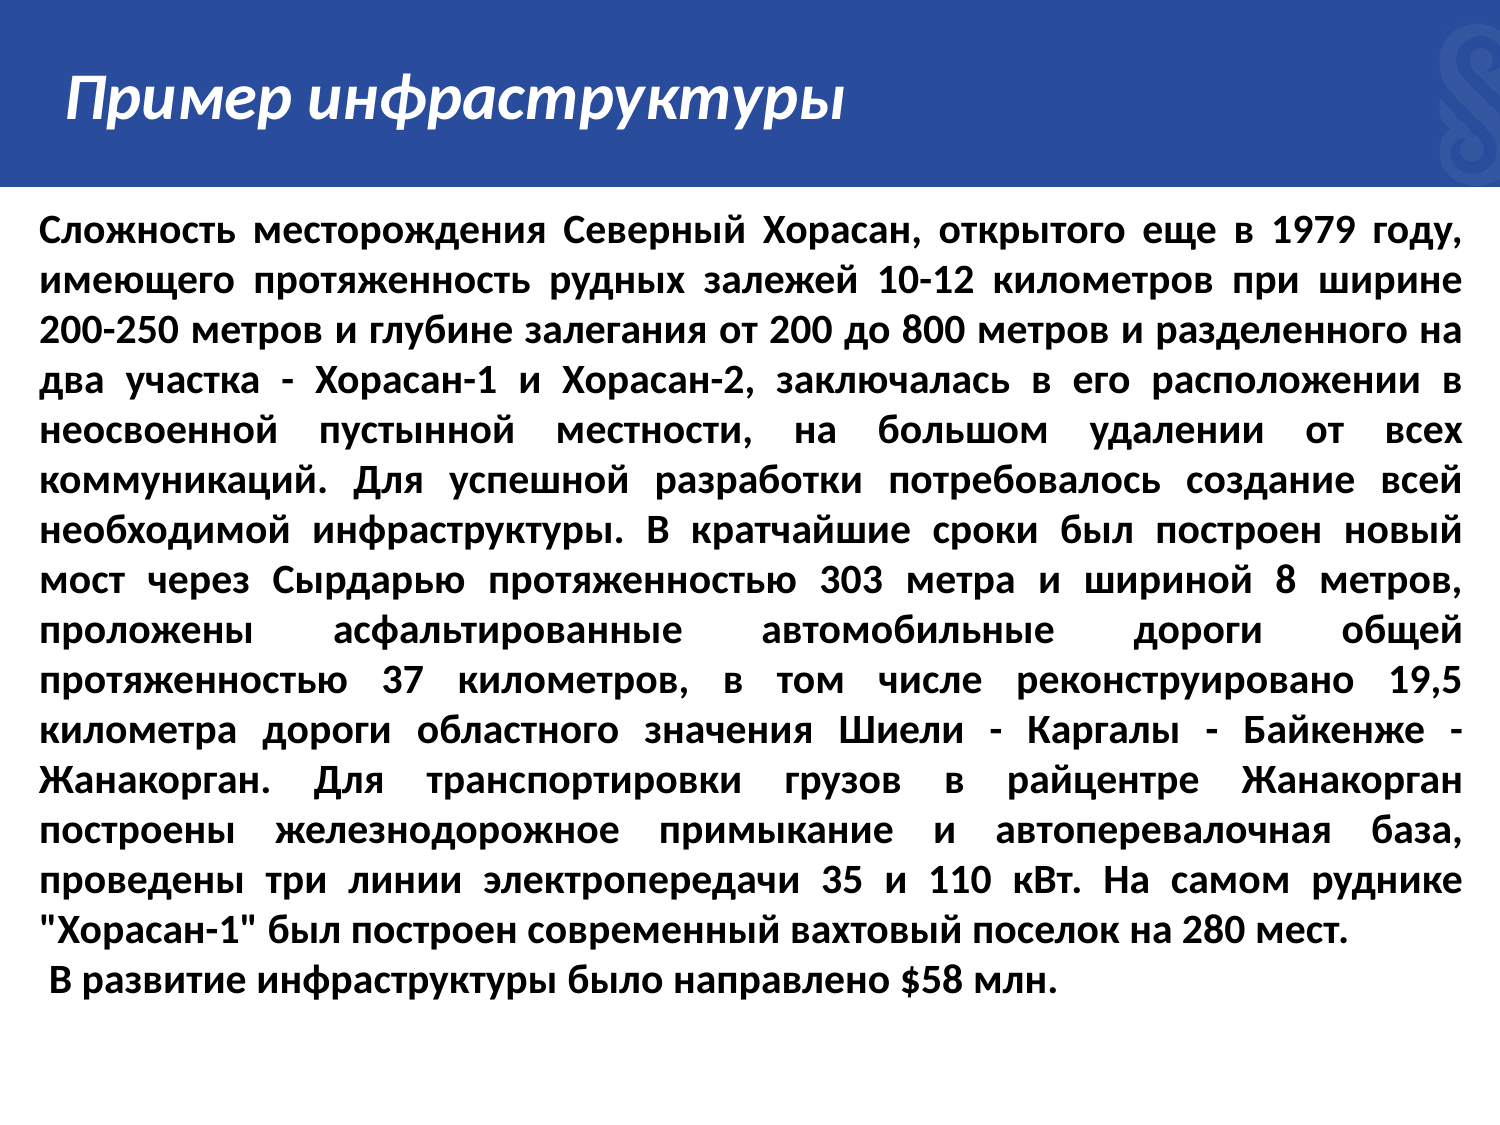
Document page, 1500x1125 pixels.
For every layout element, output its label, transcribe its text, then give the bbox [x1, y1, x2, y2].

picture [0, 0, 1500, 1125]
text_box Сложность месторождения Северный Хорасан, открытого еще в 1979 году, имеющего протяженность рудных залежей 10-12 километров при ширине 200-250 метров и глубине залегания от 200 до 800 метров и разделенного на два участка - Хорасан-1 и Хорасан-2, заключалась в его расположении в неосвоенной пустынной местности, на большом удалении от всех коммуникаций. Для успешной разработки потребовалось создание всей необходимой инфраструктуры. В кратчайшие сроки был построен новый мост через Сырдарью протяженностью 303 метра и шириной 8 метров, проложены асфальтированные автомобильные дороги общей протяженностью 37 километров, в том числе реконструировано 19,5 километра дороги областного значения Шиели - Каргалы - Байкенже - Жанакорган. Для транспортировки грузов в райцентре Жанакорган построены железнодорожное примыкание и автоперевалочная база, проведены три линии электропередачи 35 и 110 кВт. На самом руднике "Хорасан-1" был построен современный вахтовый поселок на 280 мест. В развитие инфраструктуры было направлено $58 млн. [24, 194, 1479, 1010]
title Пример инфраструктуры [49, 52, 1500, 143]
